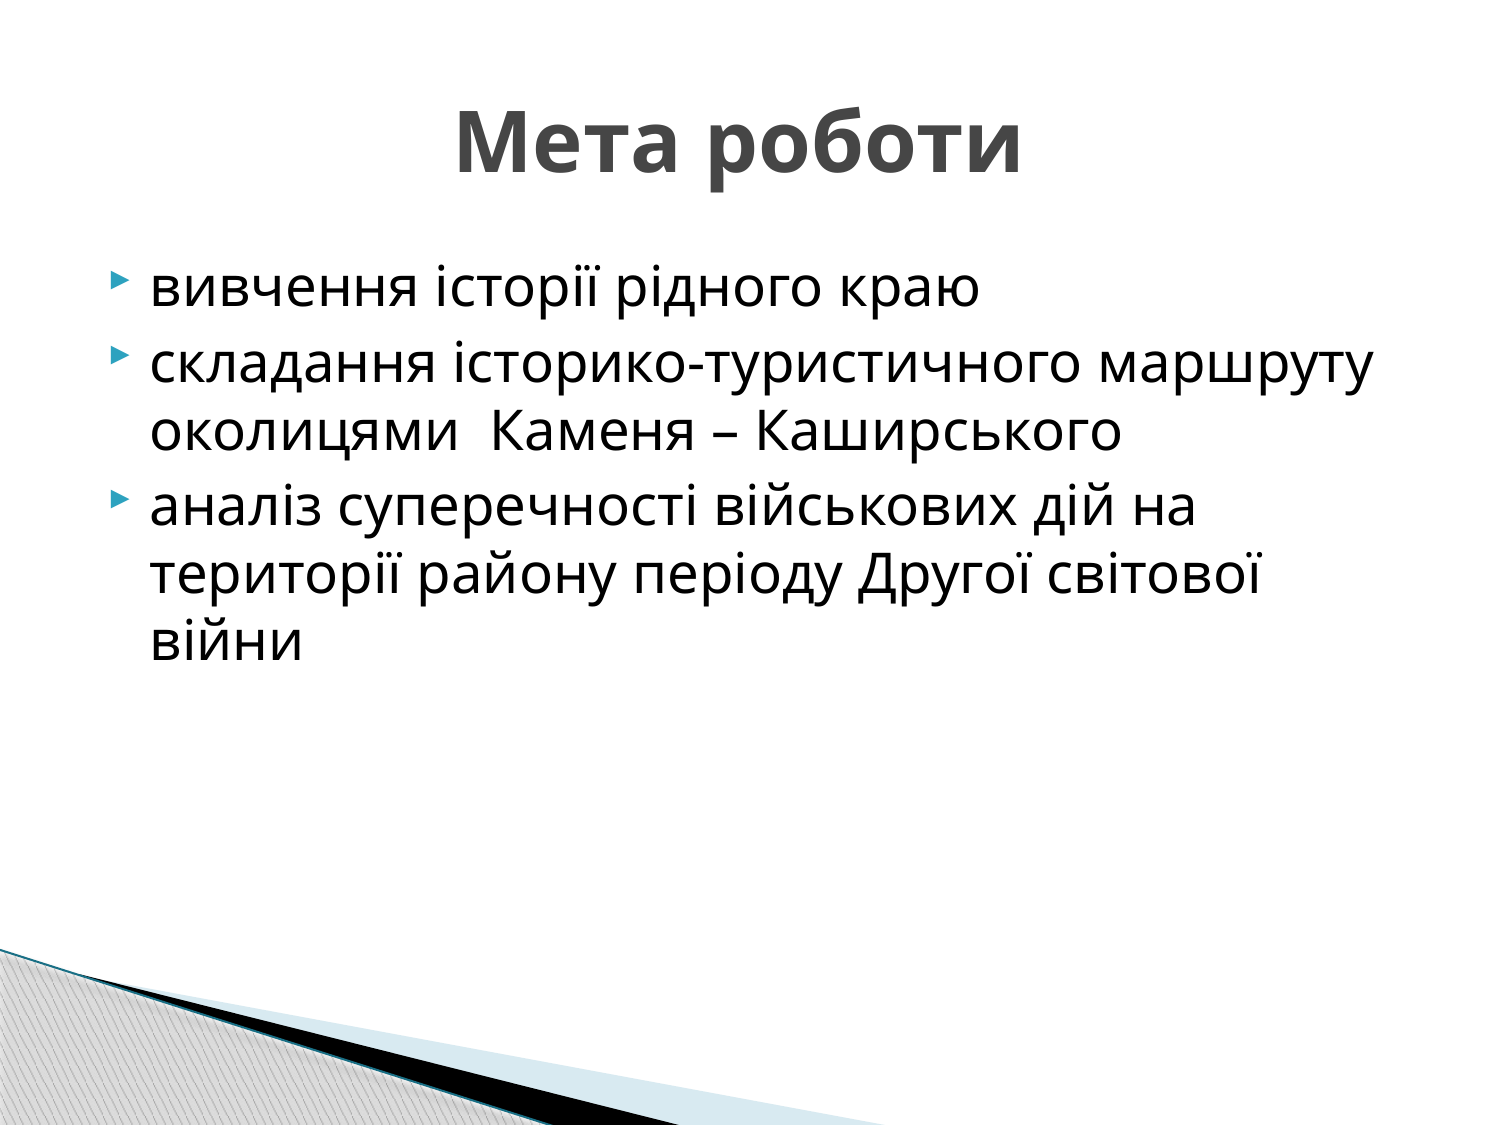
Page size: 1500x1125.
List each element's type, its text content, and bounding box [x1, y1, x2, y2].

list вивчення історії рідного краю складання історико-туристичного маршруту околицями Каменя – Каширського аналіз суперечності військових дій на території району періоду Другої світової війни [75, 243, 1425, 986]
title Мета роботи [75, 45, 1425, 233]
